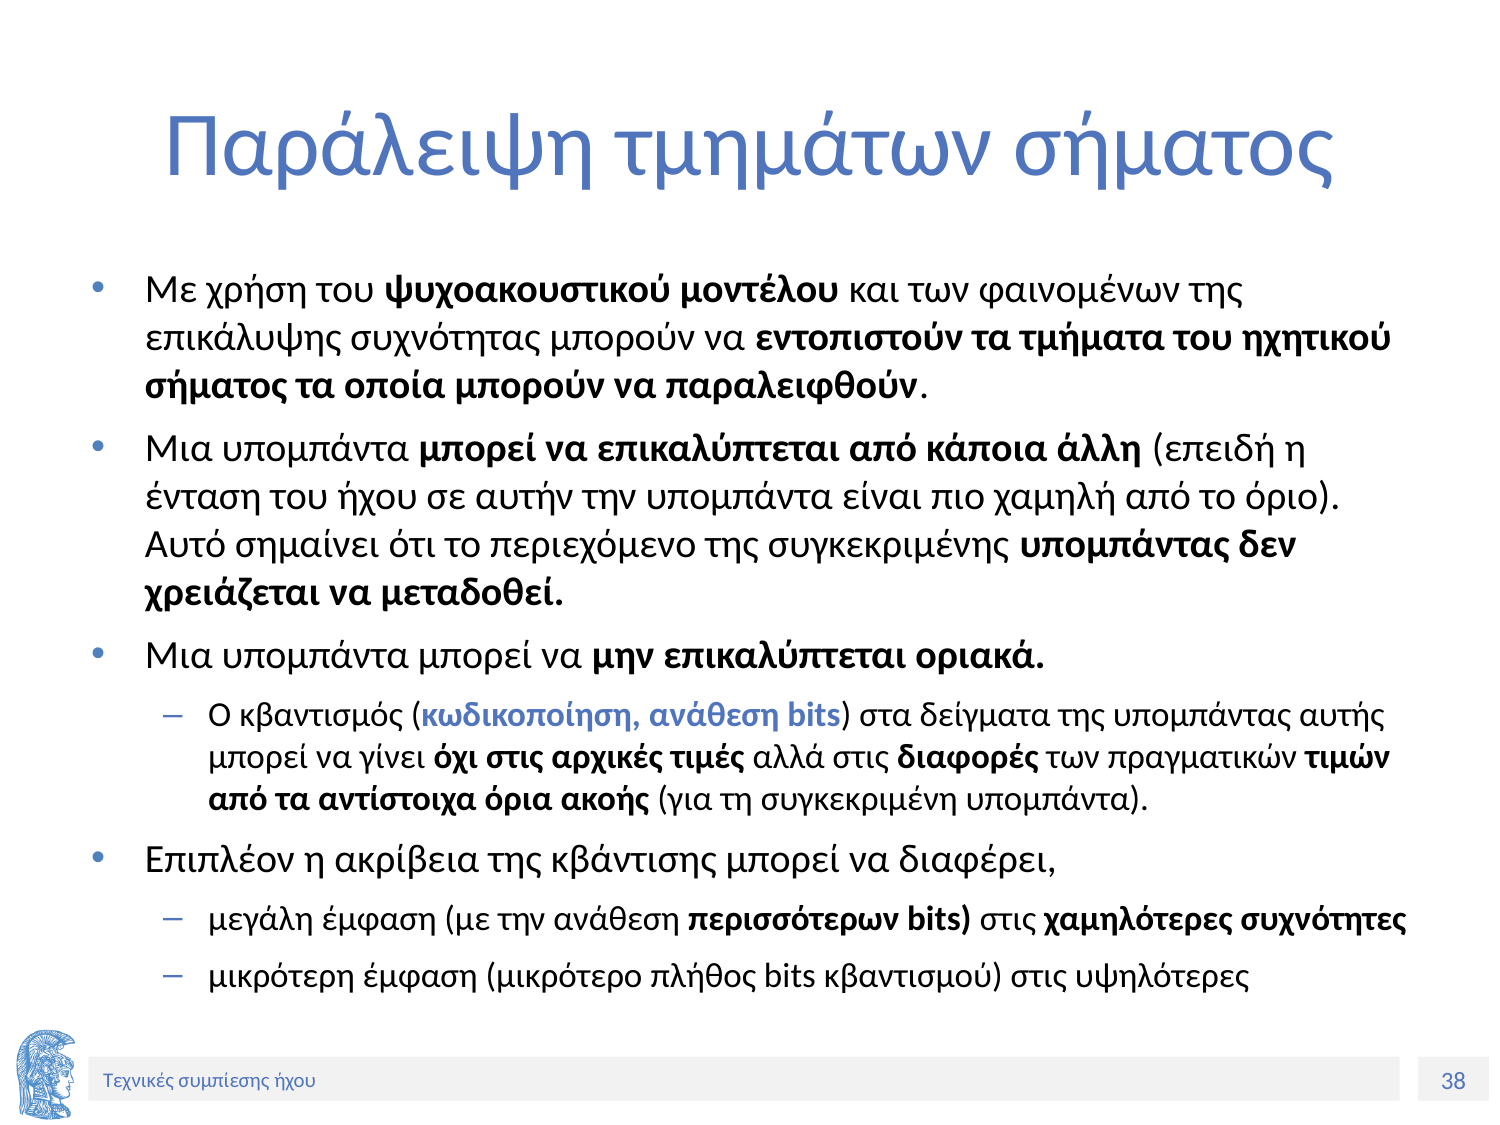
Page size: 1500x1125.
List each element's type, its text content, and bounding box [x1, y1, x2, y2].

list Με χρήση του ψυχοακουστικού μοντέλου και των φαινομένων της επικάλυψης συχνότητας μπορούν να εντοπιστούν τα τμήματα του ηχητικού σήματος τα οποία μπορούν να παραλειφθούν. Μια υπομπάντα μπορεί να επικαλύπτεται από κάποια άλλη (επειδή η ένταση του ήχου σε αυτήν την υπομπάντα είναι πιο χαμηλή από το όριο). Αυτό σημαίνει ότι το περιεχόμενο της συγκεκριμένης υπομπάντας δεν χρειάζεται να μεταδοθεί. Μια υπομπάντα μπορεί να μην επικαλύπτεται οριακά. Ο κβαντισμός (κωδικοποίηση, ανάθεση bits) στα δείγματα της υπομπάντας αυτής μπορεί να γίνει όχι στις αρχικές τιμές αλλά στις διαφορές των πραγματικών τιμών από τα αντίστοιχα όρια ακοής (για τη συγκεκριμένη υπομπάντα). Επιπλέον η ακρίβεια της κβάντισης μπορεί να διαφέρει, μεγάλη έμφαση (με την ανάθεση περισσότερων bits) στις χαμηλότερες συχνότητες μικρότερη έμφαση (μικρότερο πλήθος bits κβαντισμού) στις υψηλότερες [76, 255, 1427, 1047]
picture [9, 1026, 81, 1120]
title Παράλειψη τμημάτων σήματος [75, 45, 1425, 233]
